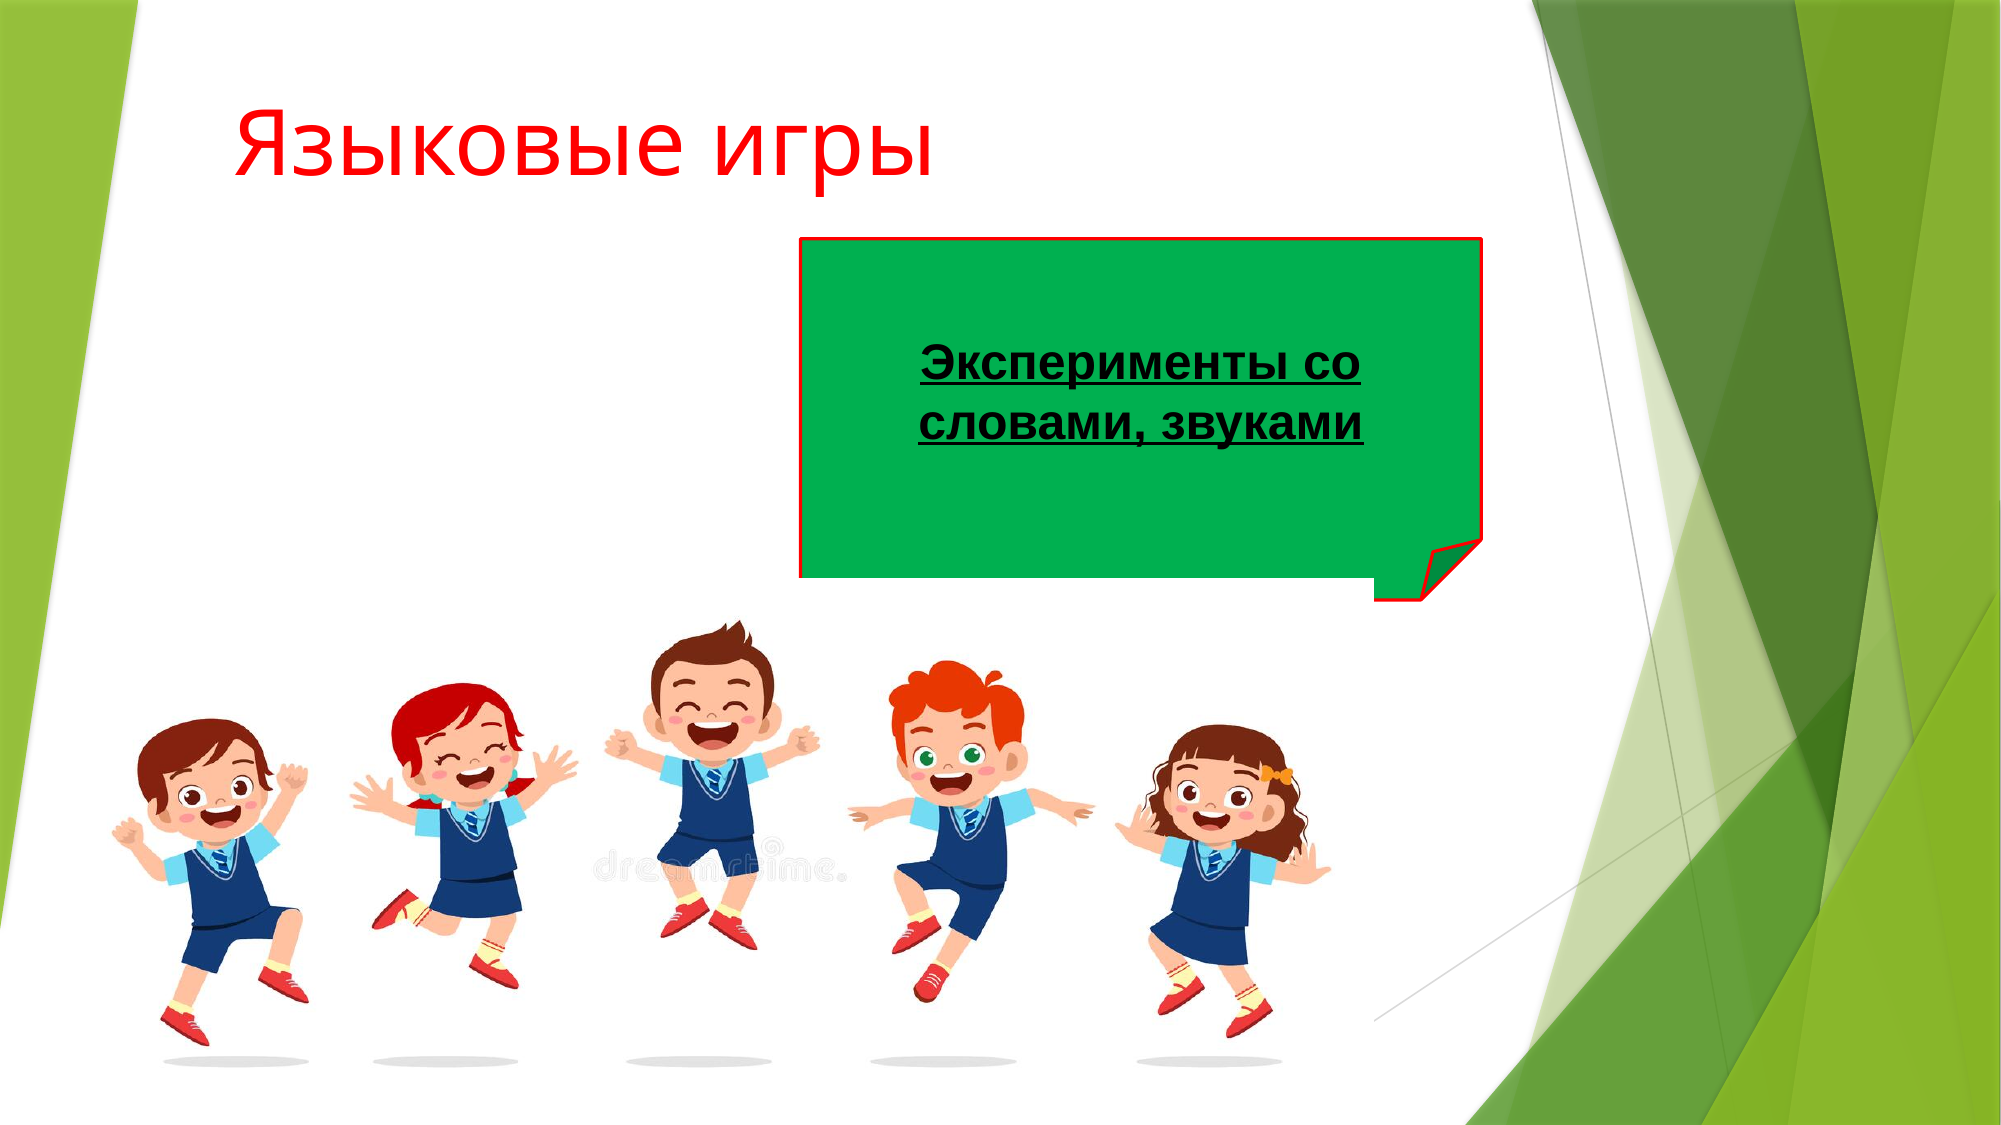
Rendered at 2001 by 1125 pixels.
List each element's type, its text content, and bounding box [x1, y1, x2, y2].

text_box Эксперименты со словами, звуками [798, 237, 1483, 602]
title Языковые игры [0, 49, 1327, 202]
picture [67, 577, 1374, 1125]
